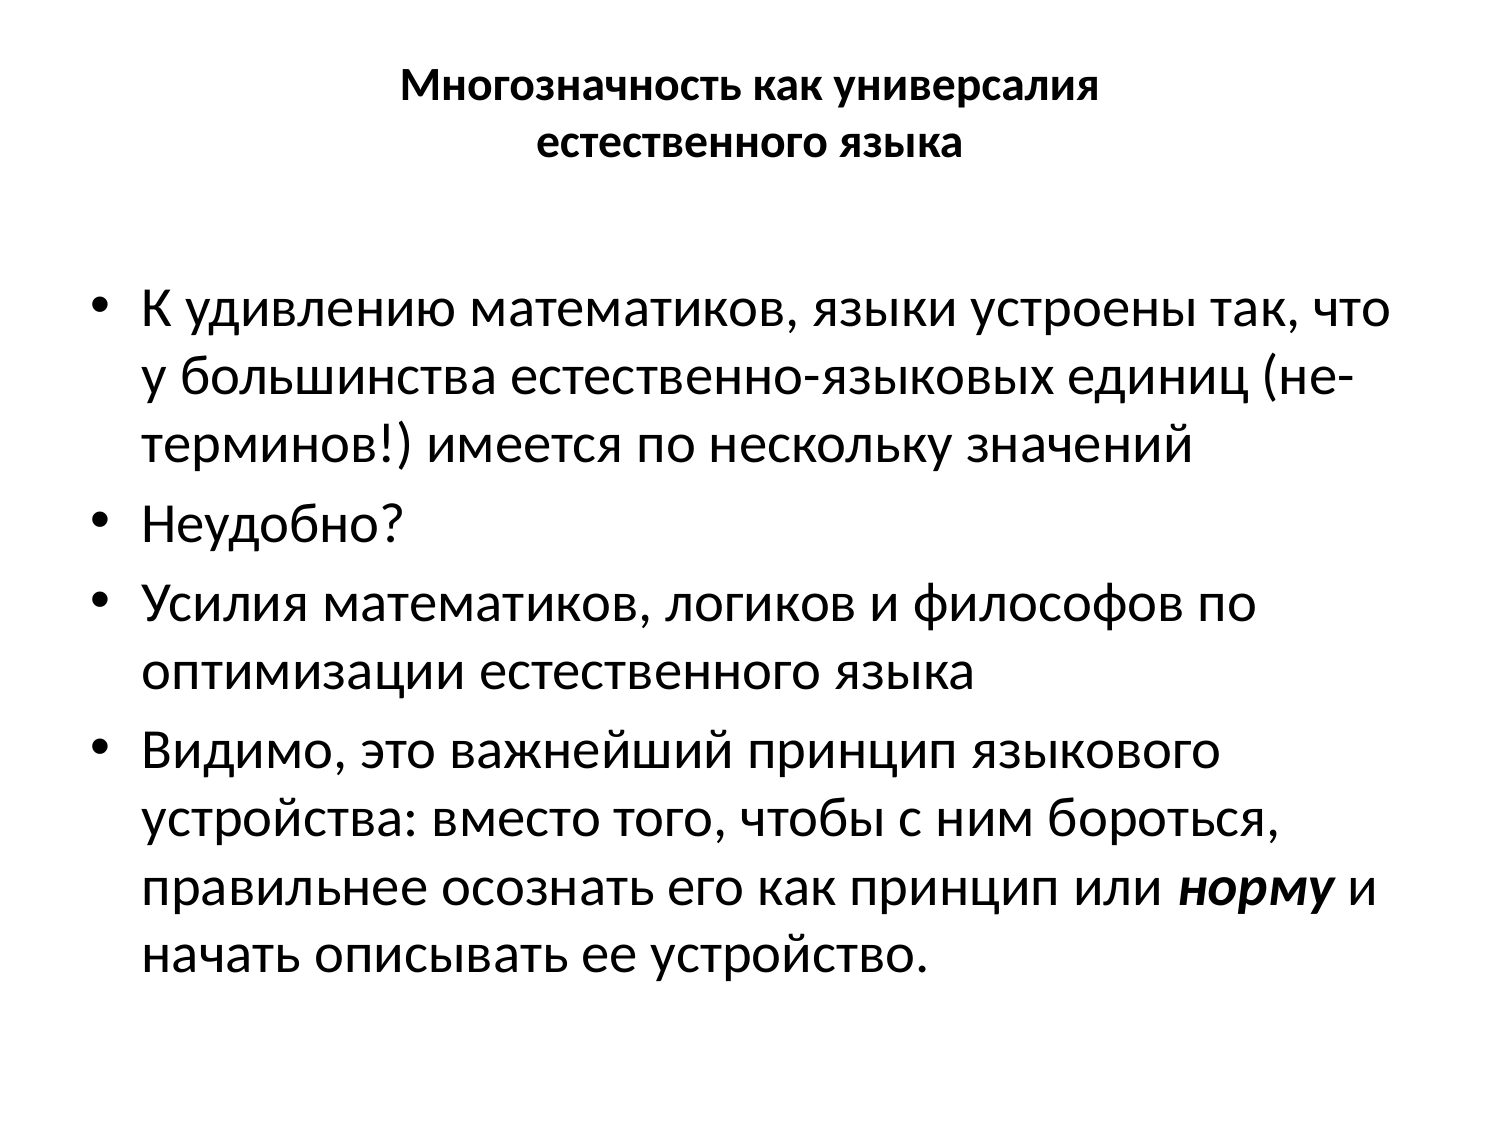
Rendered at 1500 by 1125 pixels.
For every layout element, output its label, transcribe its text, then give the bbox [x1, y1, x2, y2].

title Многозначность как универсалия естественного языка [74, 44, 1426, 233]
list К удивлению математиков, языки устроены так, что у большинства естественно-языковых единиц (не-терминов!) имеется по нескольку значений Неудобно? Усилия математиков, логиков и философов по оптимизации естественного языка Видимо, это важнейший принцип языкового устройства: вместо того, чтобы с ним бороться, правильнее осознать его как принцип или норму и начать описывать ее устройство. [74, 262, 1426, 1006]
